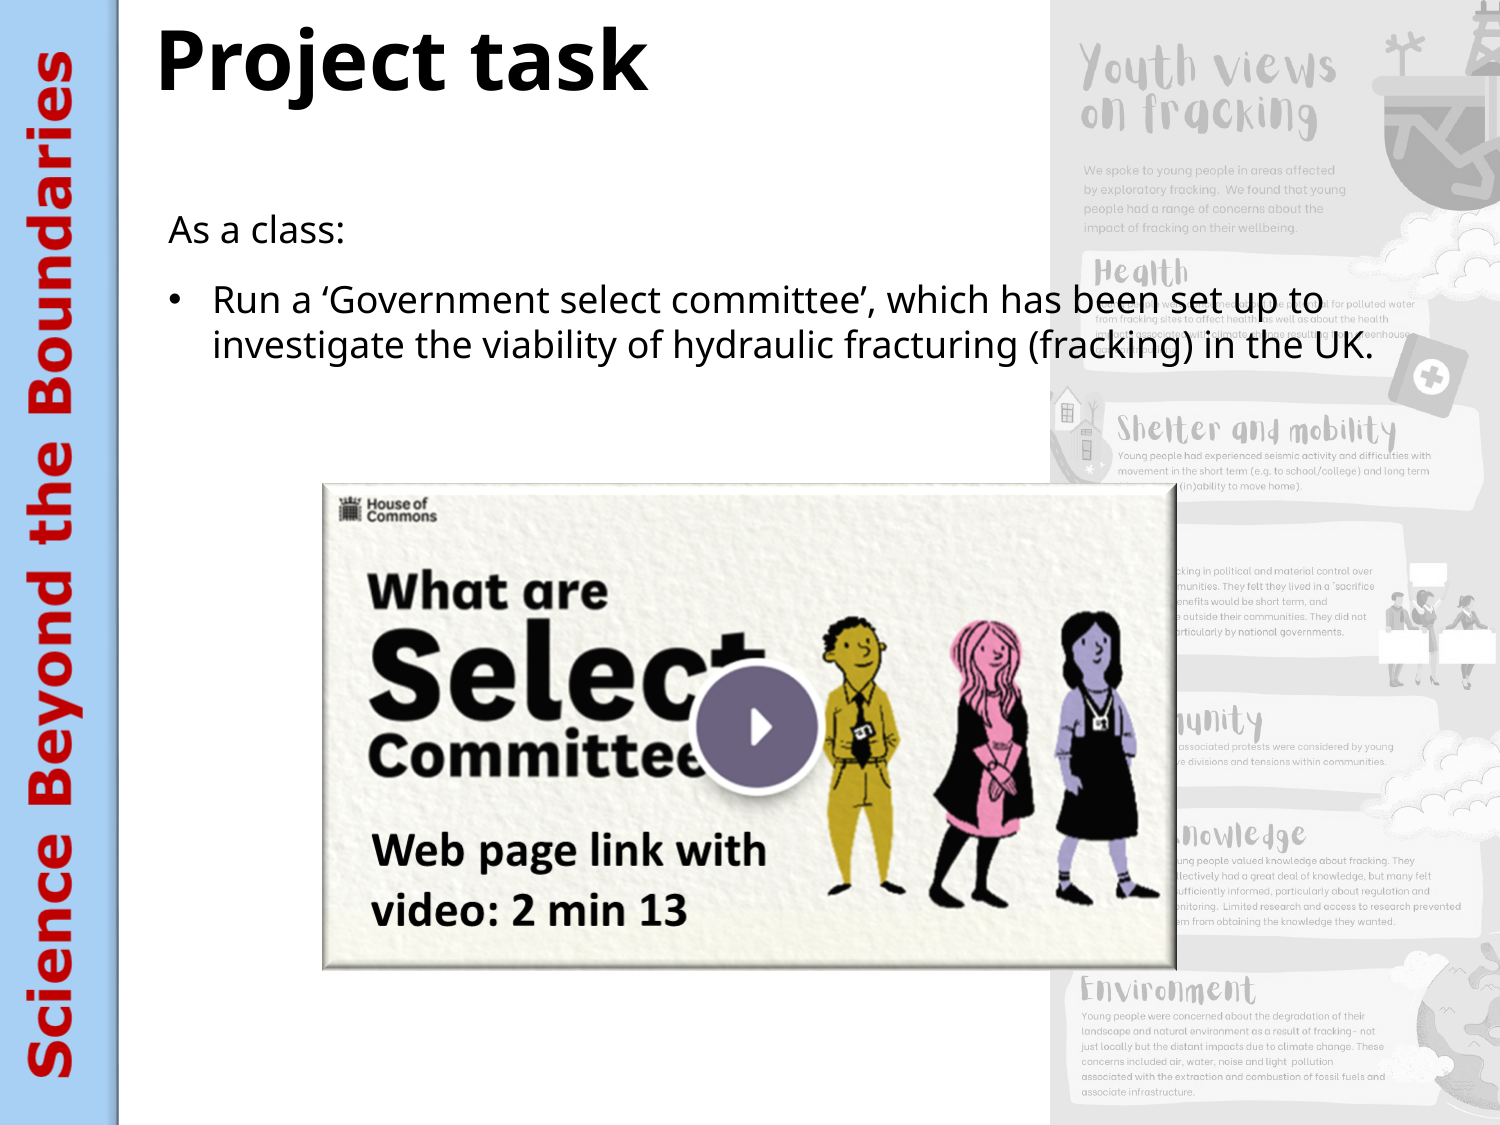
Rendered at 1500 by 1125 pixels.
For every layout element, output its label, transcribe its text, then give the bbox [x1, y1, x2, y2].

picture [320, 0, 1500, 1125]
text_box Project task [139, 0, 1050, 115]
picture [0, 0, 121, 1125]
text_box As a class: Run a ‘Government select committee’, which has been set up to investigate the viability of hydraulic fracturing (fracking) in the UK. [153, 198, 1050, 374]
